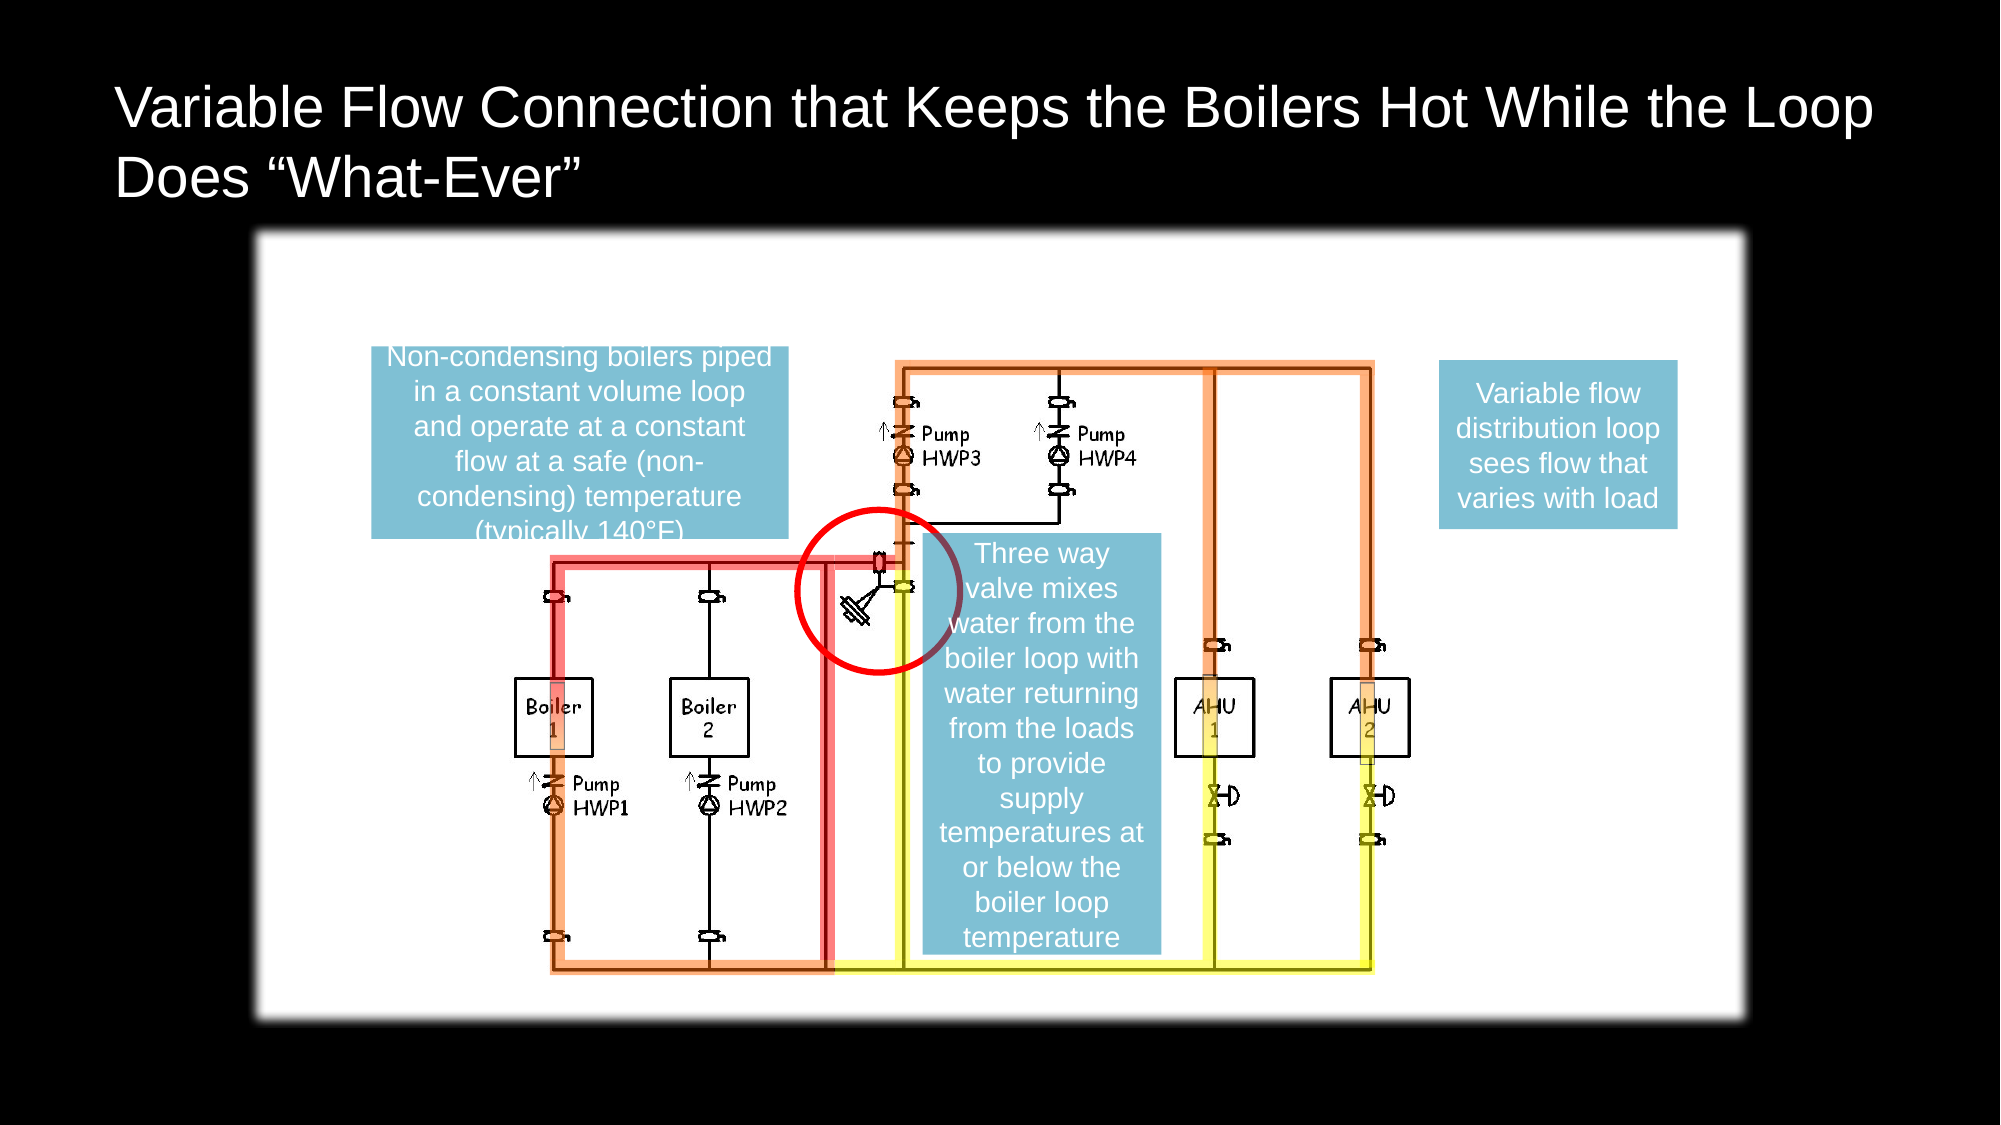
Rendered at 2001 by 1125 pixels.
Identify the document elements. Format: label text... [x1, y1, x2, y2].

text_box [264, 239, 1737, 1012]
title Variable Flow Connection that Keeps the Boilers Hot While the Loop Does “What-Ever” [99, 45, 1900, 233]
picture [496, 322, 1430, 1006]
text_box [834, 359, 911, 976]
text_box Variable flow distribution loop sees flow that varies with load [1439, 360, 1678, 530]
text_box Non-condensing boilers piped in a constant volume loop and operate at a constant flow at a safe (non-condensing) temperature (typically 140°F) [371, 346, 491, 539]
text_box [549, 554, 829, 976]
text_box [912, 359, 1376, 976]
